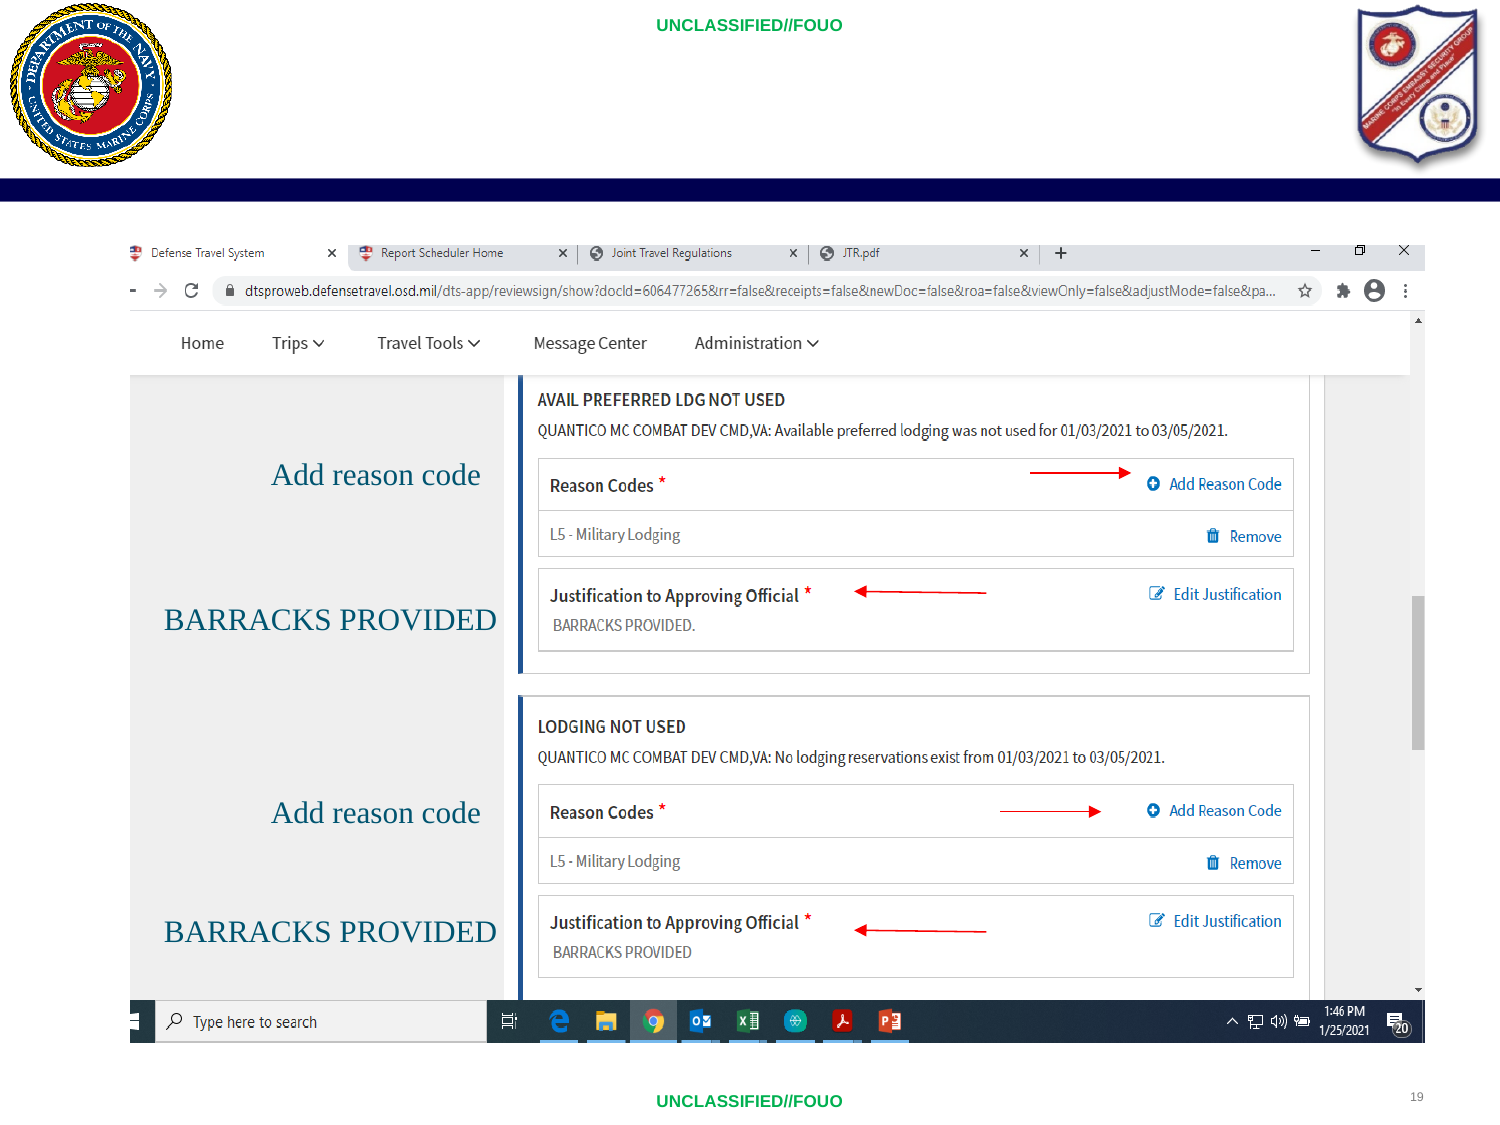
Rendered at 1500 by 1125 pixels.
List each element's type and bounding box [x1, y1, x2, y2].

text_box [853, 929, 987, 933]
picture [1357, 3, 1479, 167]
picture [10, 3, 172, 167]
picture [130, 245, 1426, 1044]
